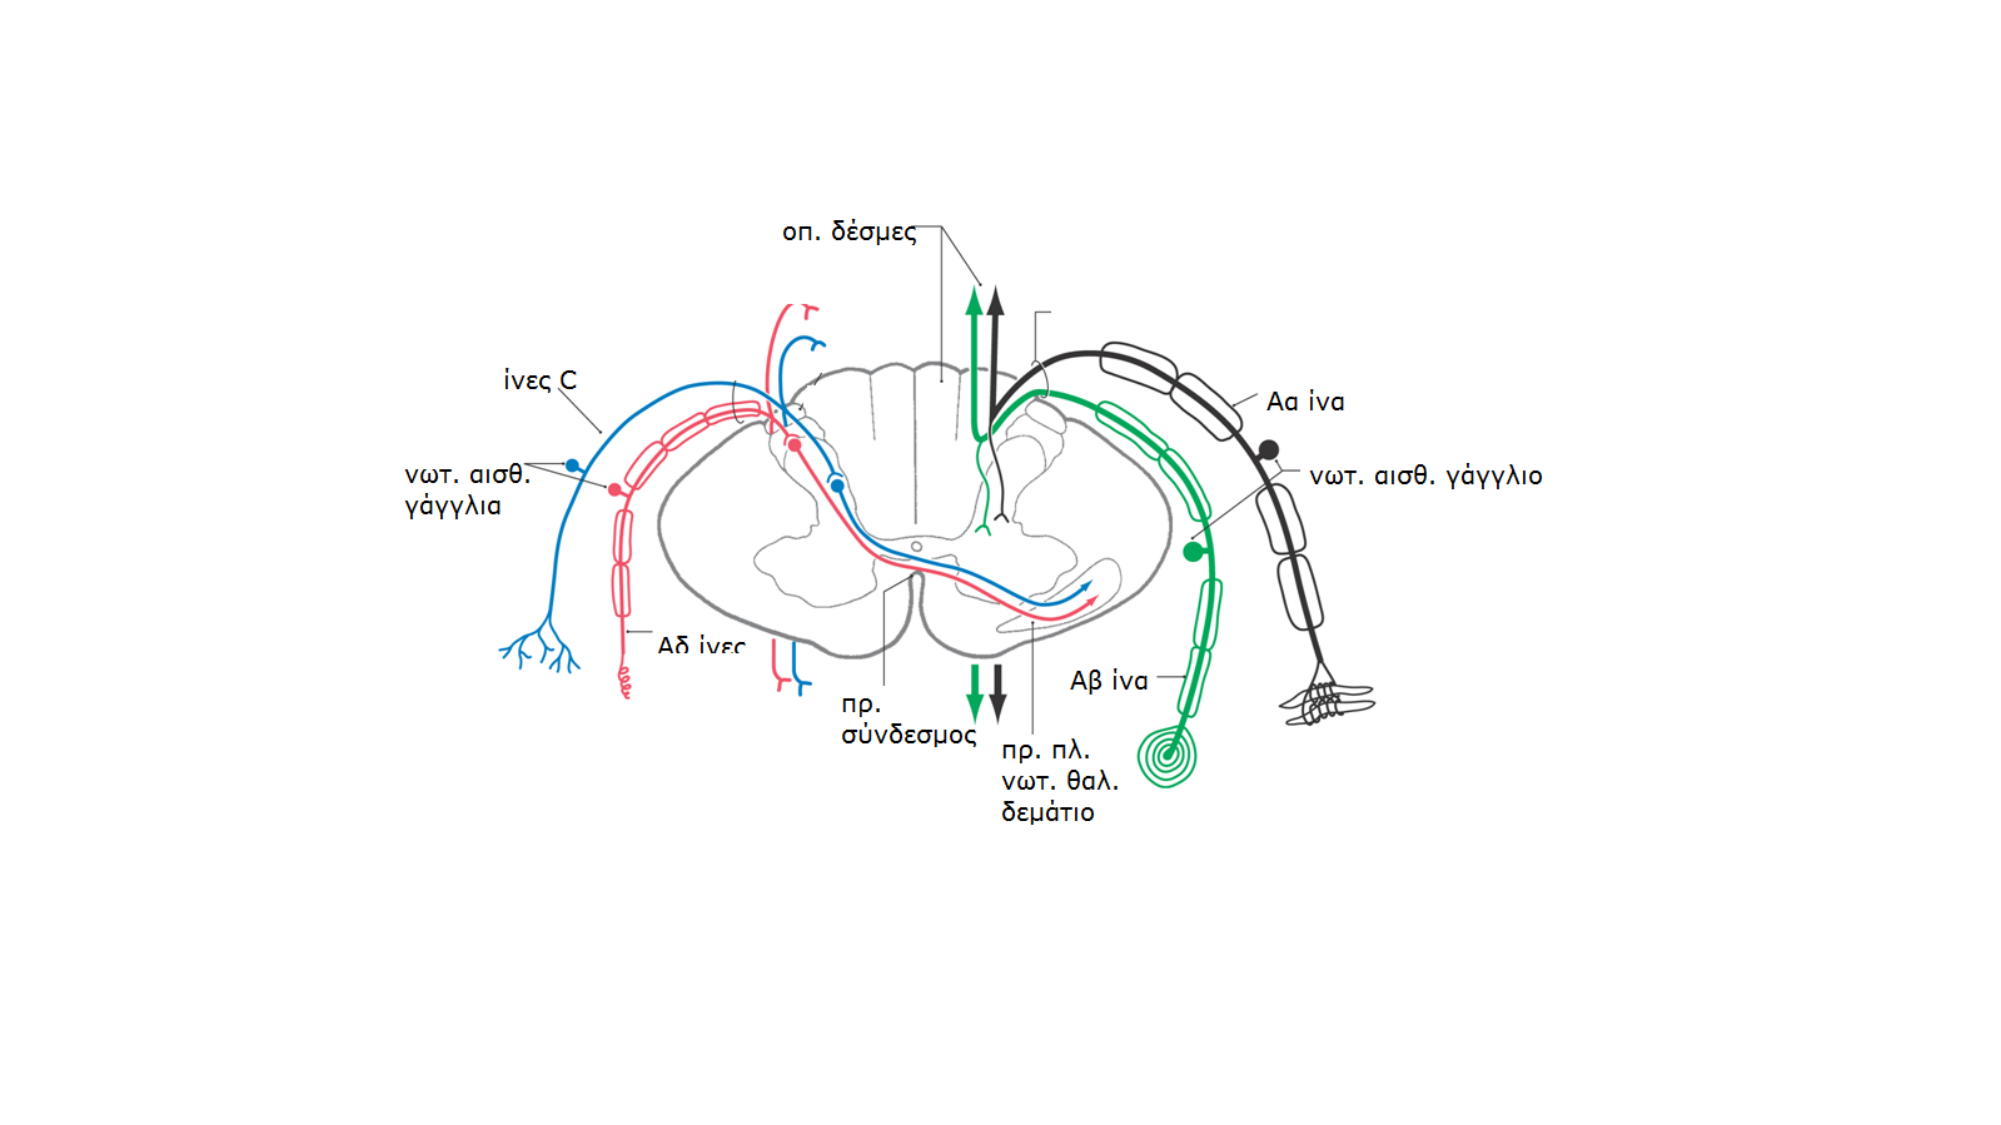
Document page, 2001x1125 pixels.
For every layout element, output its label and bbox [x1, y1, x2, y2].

picture [403, 214, 1597, 911]
